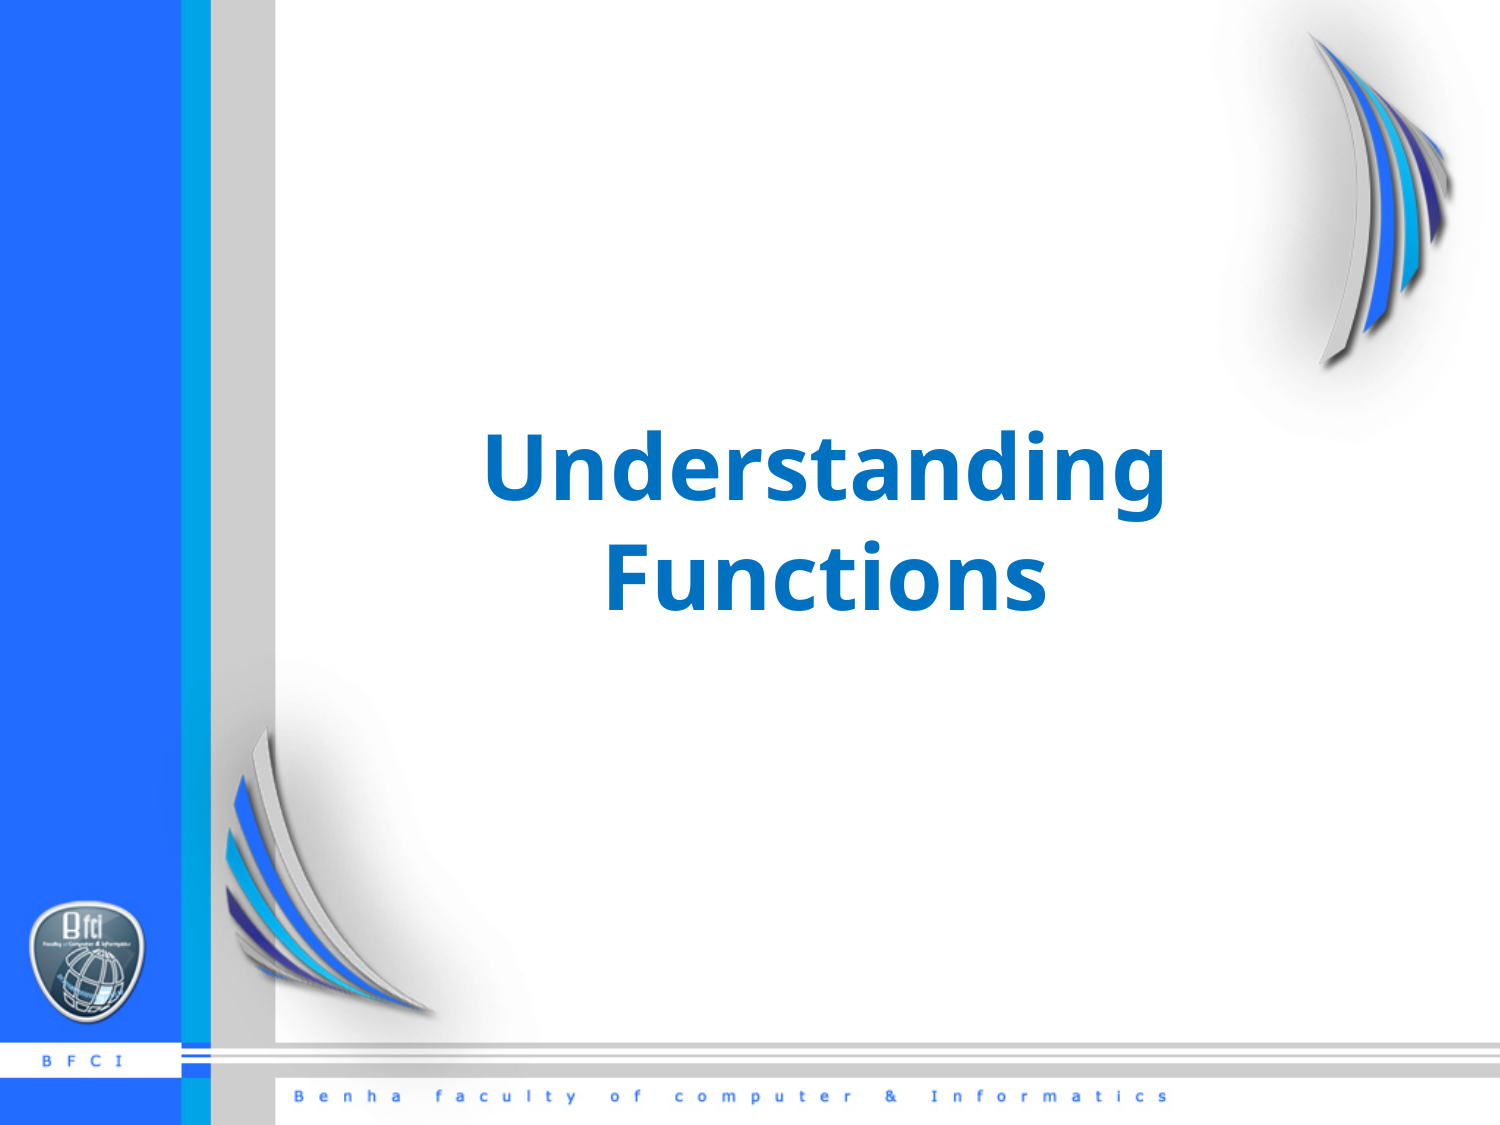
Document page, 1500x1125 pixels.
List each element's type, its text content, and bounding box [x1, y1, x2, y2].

title Understanding Functions [274, 424, 1376, 613]
picture [0, 0, 1500, 1125]
